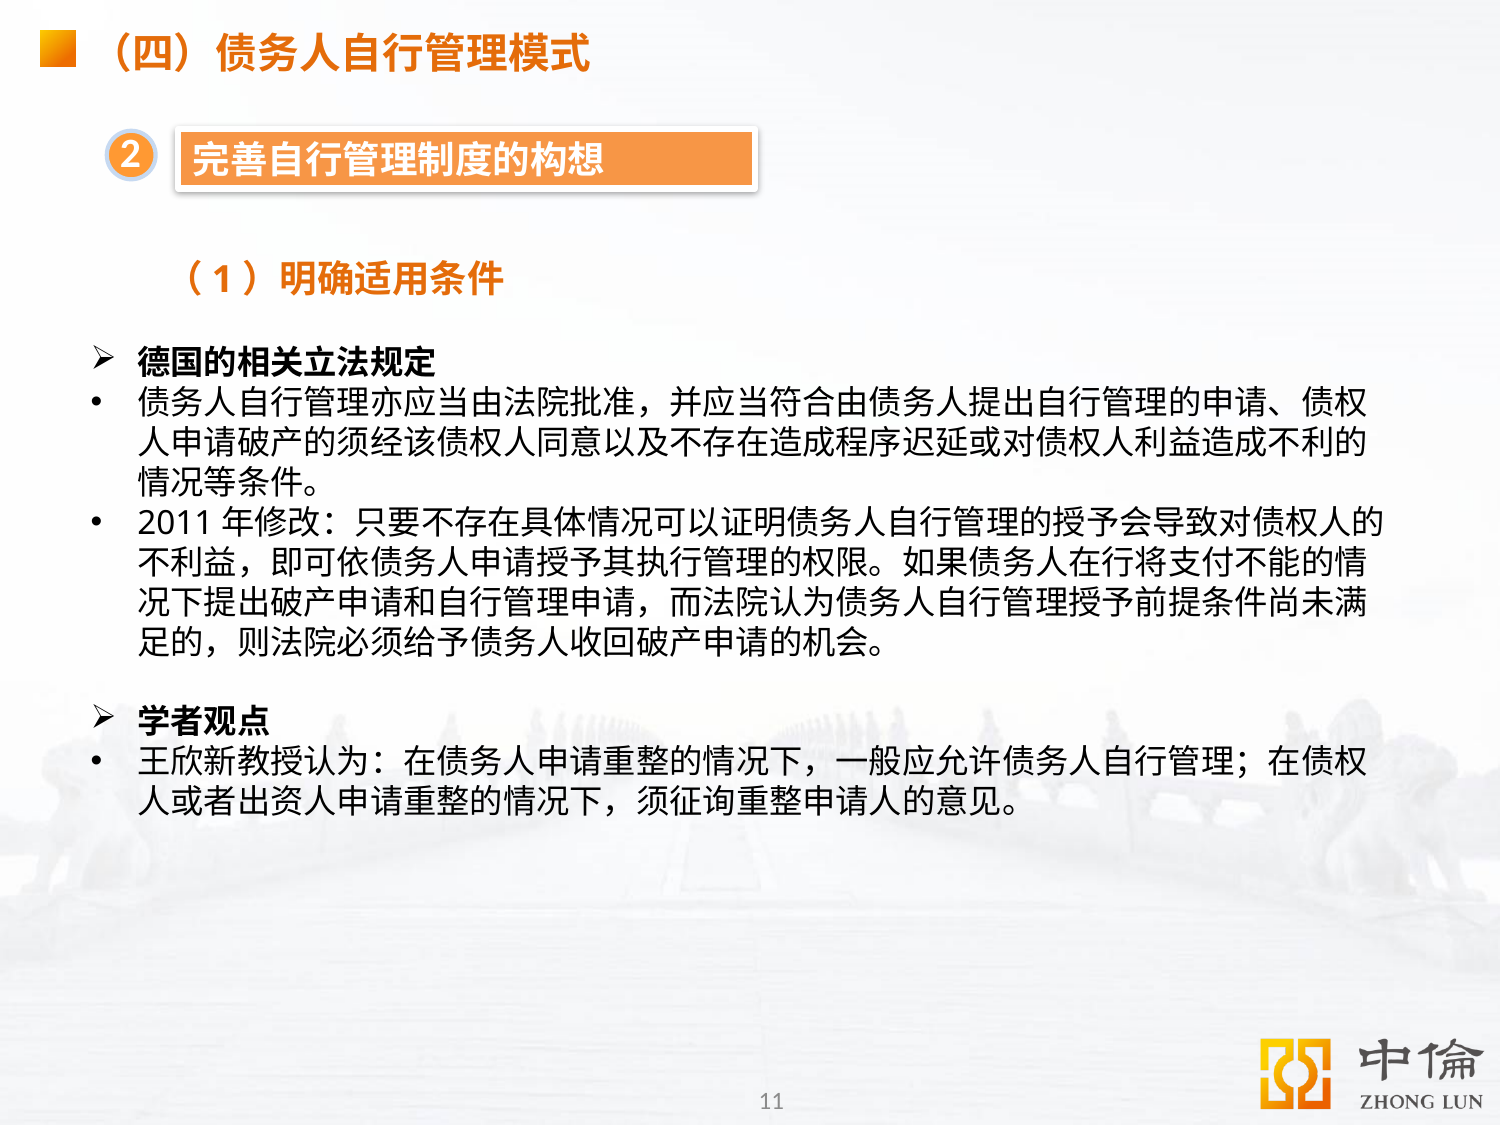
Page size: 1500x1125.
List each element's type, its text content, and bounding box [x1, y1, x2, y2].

text_box （1）明确适用条件 [150, 247, 758, 308]
text_box 完善自行管理制度的构想 [291, 126, 758, 192]
picture [0, 0, 1500, 1125]
slide_number 11 [596, 1069, 947, 1125]
text_box 德国的相关立法规定 债务人自行管理亦应当由法院批准，并应当符合由债务人提出自行管理的申请、债权人申请破产的须经该债权人同意以及不存在造成程序迟延或对债权人利益造成不利的情况等条件。 2011年修改：只要不存在具体情况可以证明债务人自行管理的授予会导致对债权人的不利益，即可依债务人申请授予其执行管理的权限。如果债务人在行将支付不能的情况下提出破产申请和自行管理申请，而法院认为债务人自行管理授予前提条件尚未满足的，则法院必须给予债务人收回破产申请的机会。 学者观点 王欣新教授认为：在债务人申请重整的情况下，一般应允许债务人自行管理；在债权人或者出资人申请重整的情况下，须征询重整申请人的意见。 [75, 334, 1412, 868]
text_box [104, 118, 290, 185]
text_box （四）债务人自行管理模式 [78, 20, 604, 83]
